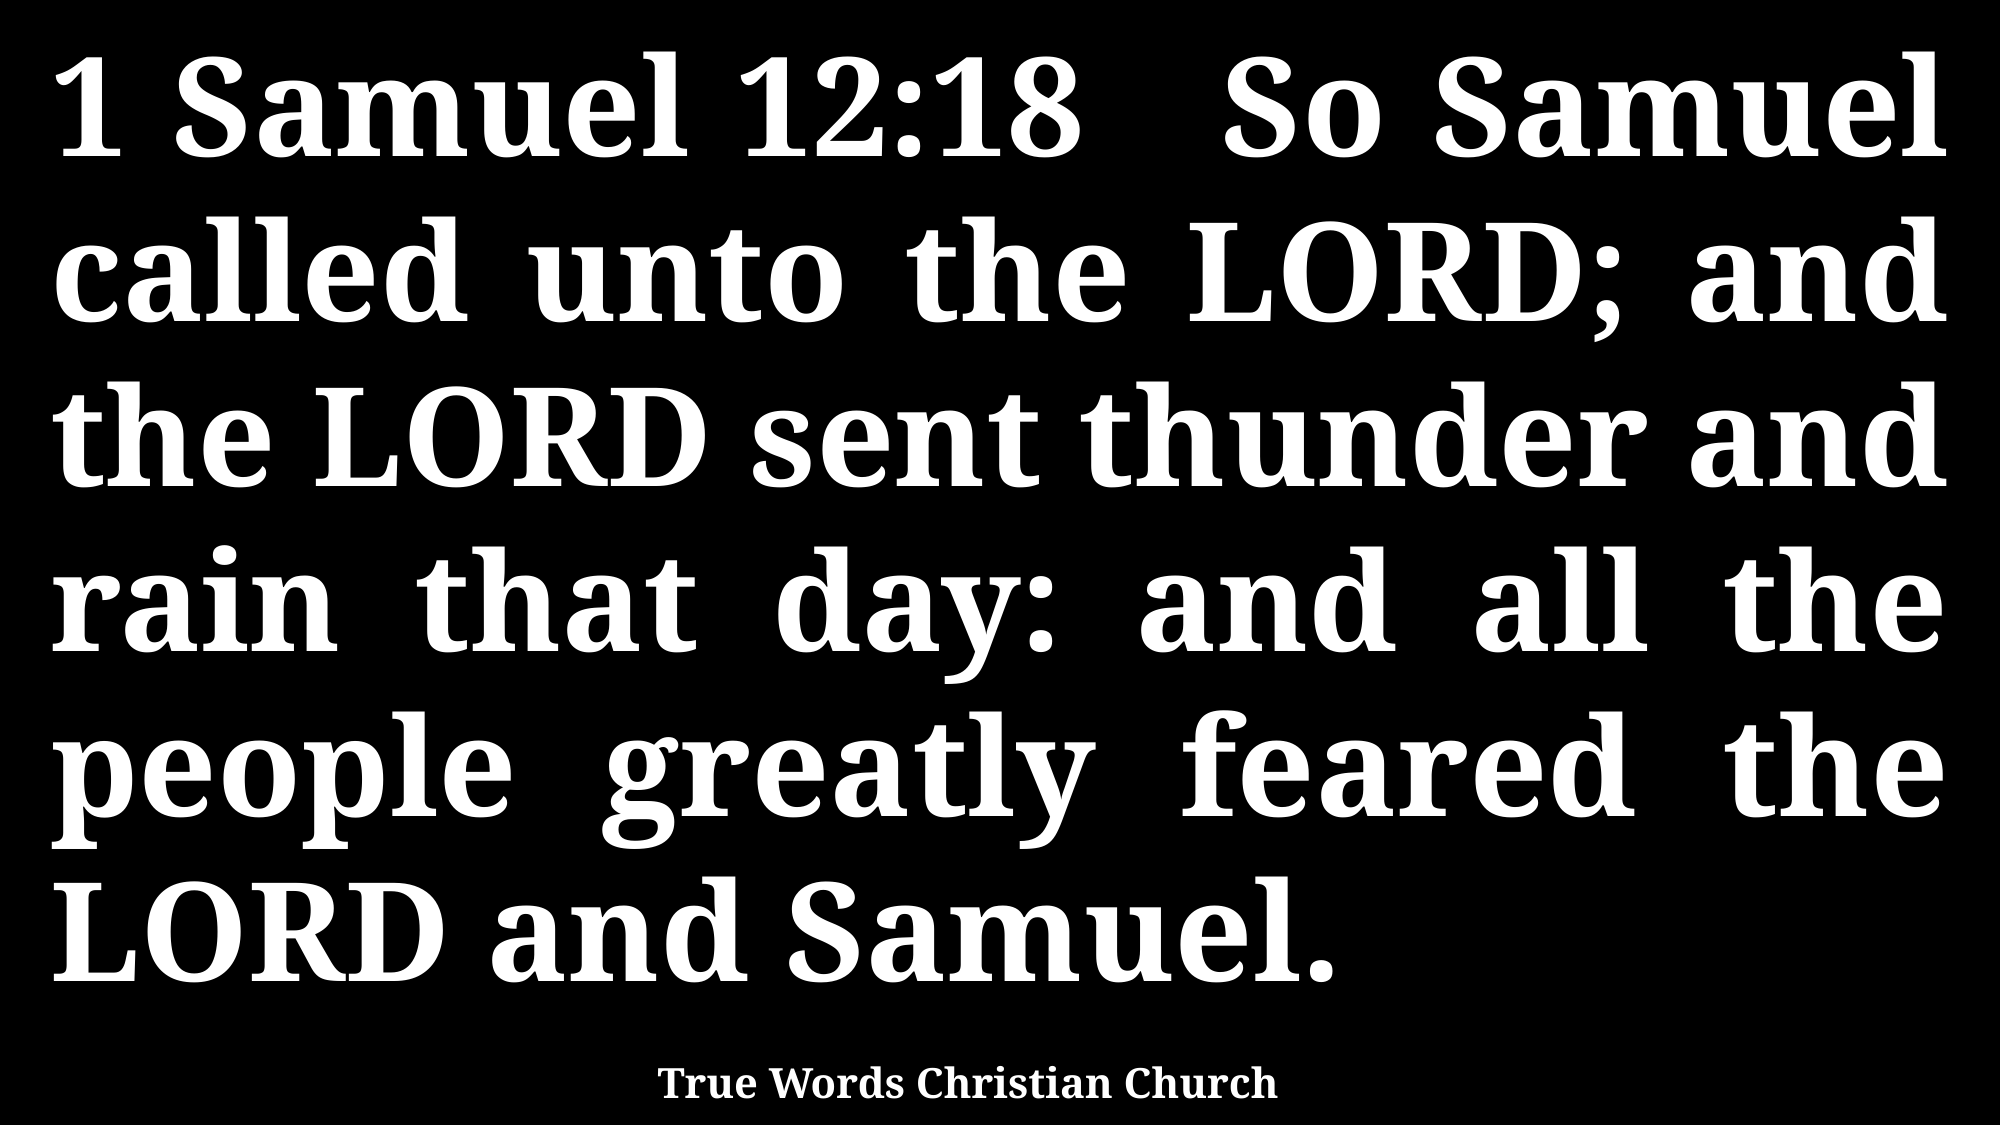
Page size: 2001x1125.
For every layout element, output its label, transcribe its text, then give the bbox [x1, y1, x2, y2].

text_box True Words Christian Church [642, 1049, 1294, 1114]
text_box 1 Samuel 12:18 So Samuel called unto the LORD; and the LORD sent thunder and rain that day: and all the people greatly feared the LORD and Samuel. [35, 11, 1965, 1017]
